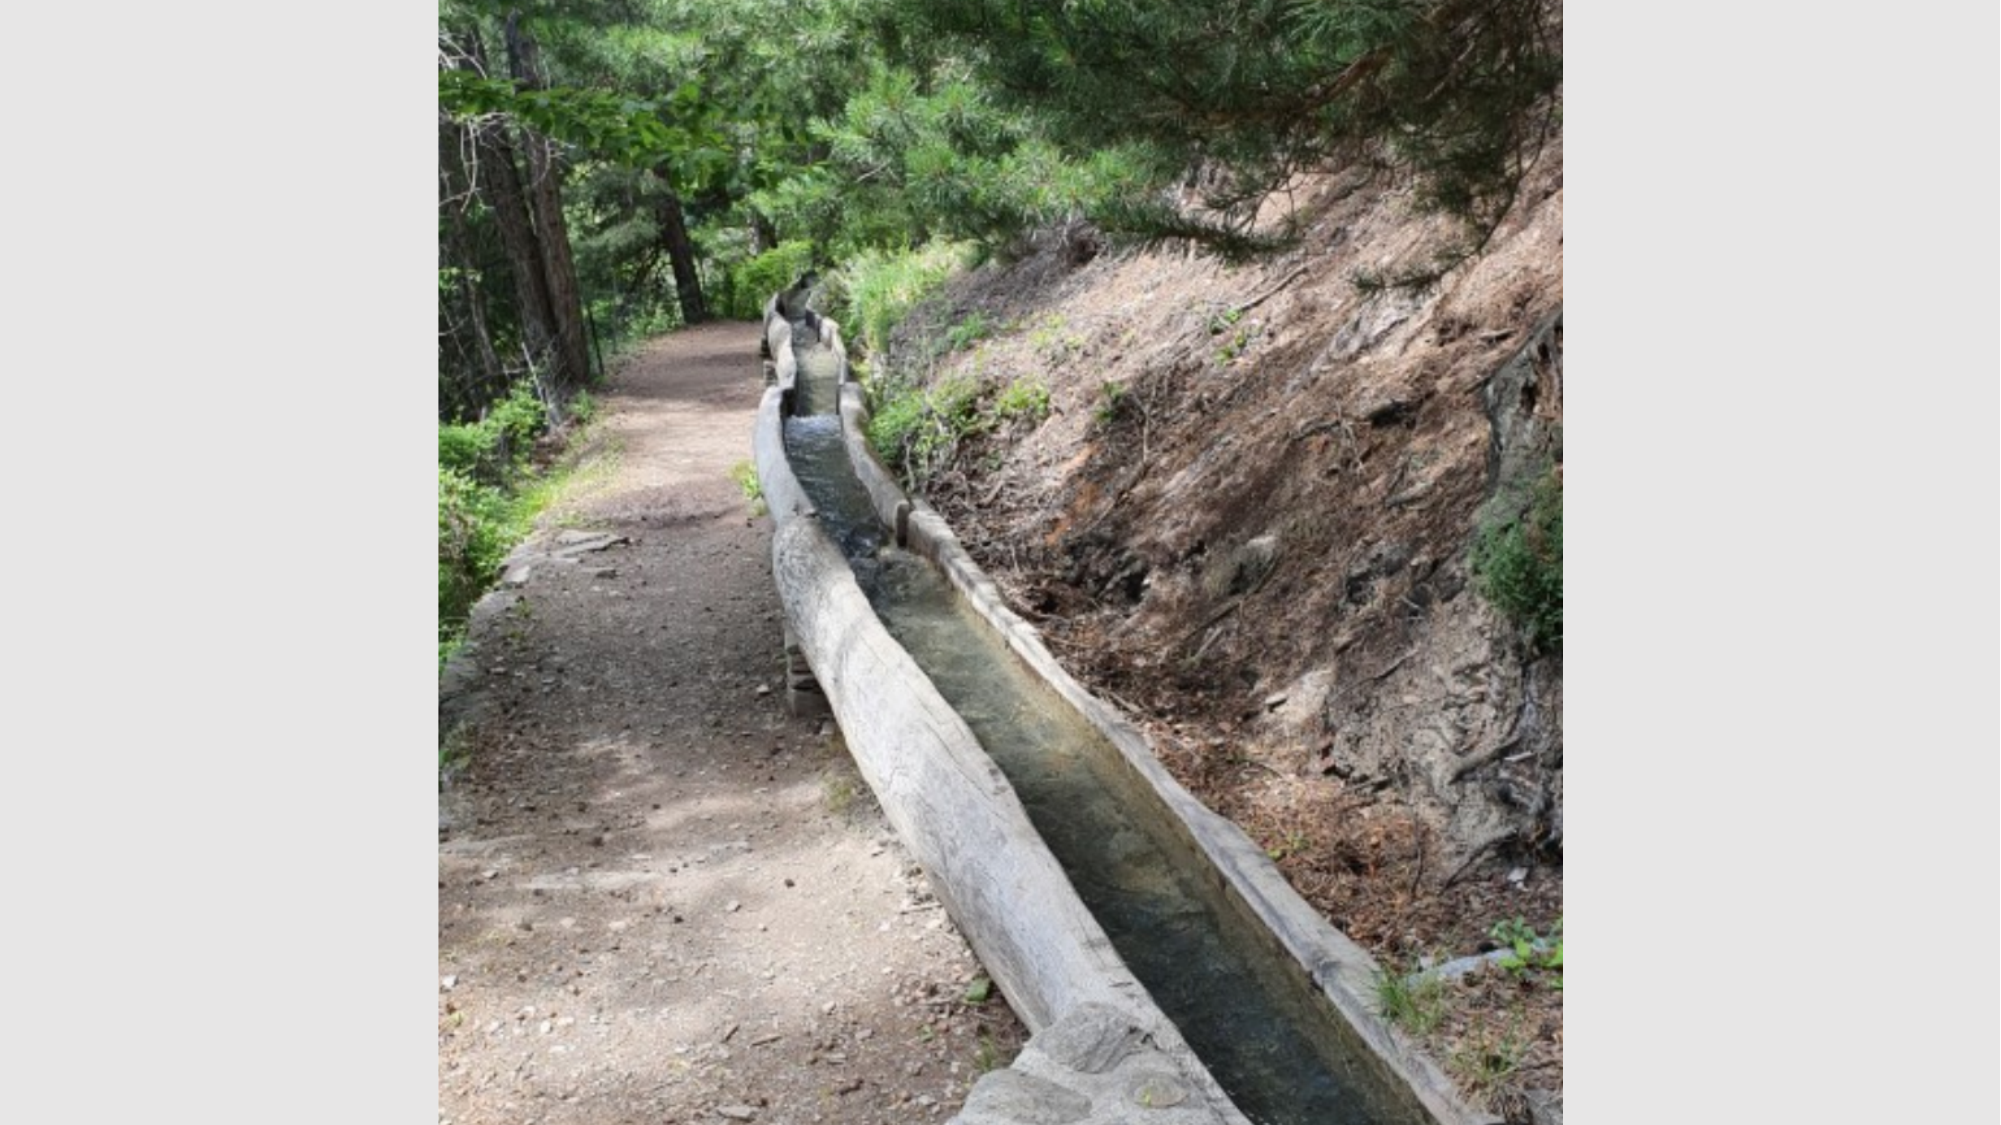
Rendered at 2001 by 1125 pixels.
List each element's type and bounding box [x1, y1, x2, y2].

picture [249, 0, 1750, 1125]
